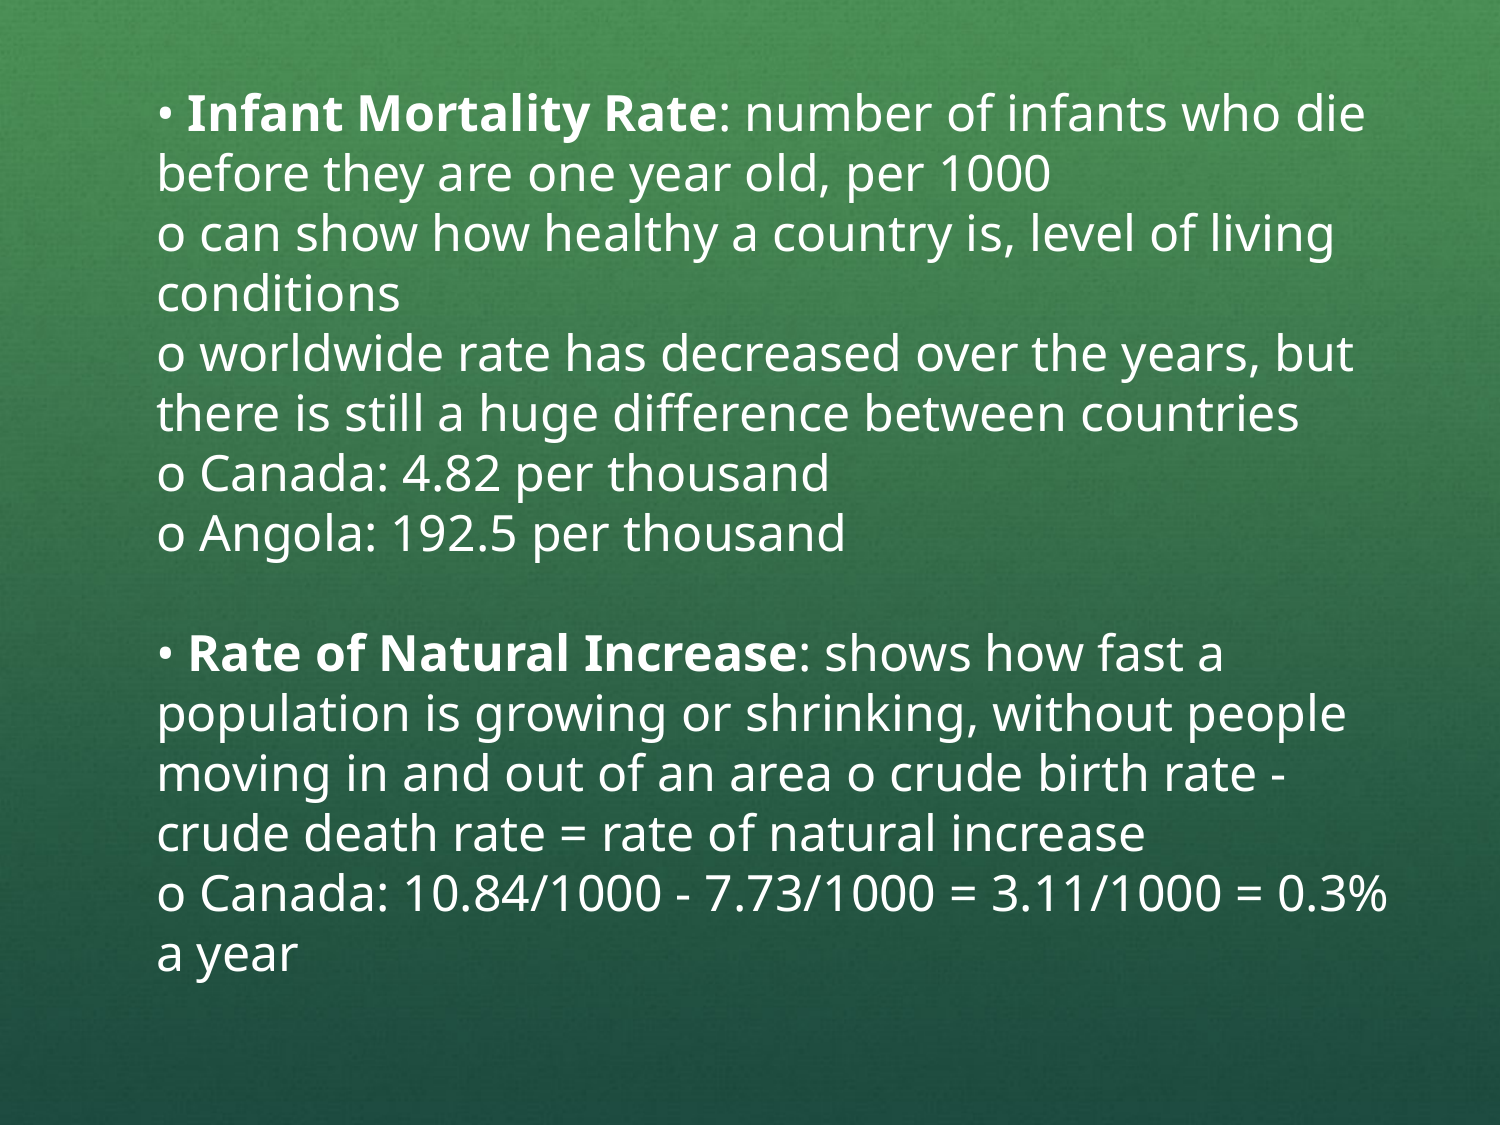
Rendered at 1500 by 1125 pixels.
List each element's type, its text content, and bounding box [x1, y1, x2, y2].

text_box • Infant Mortality Rate: number of infants who die before they are one year old, per 1000 o can show how healthy a country is, level of living conditions o worldwide rate has decreased over the years, but there is still a huge difference between countries o Canada: 4.82 per thousand o Angola: 192.5 per thousand • Rate of Natural Increase: shows how fast a population is growing or shrinking, without people moving in and out of an area o crude birth rate - crude death rate = rate of natural increase o Canada: 10.84/1000 - 7.73/1000 = 3.11/1000 = 0.3% a year [141, 74, 1441, 990]
picture [0, 0, 1500, 1125]
